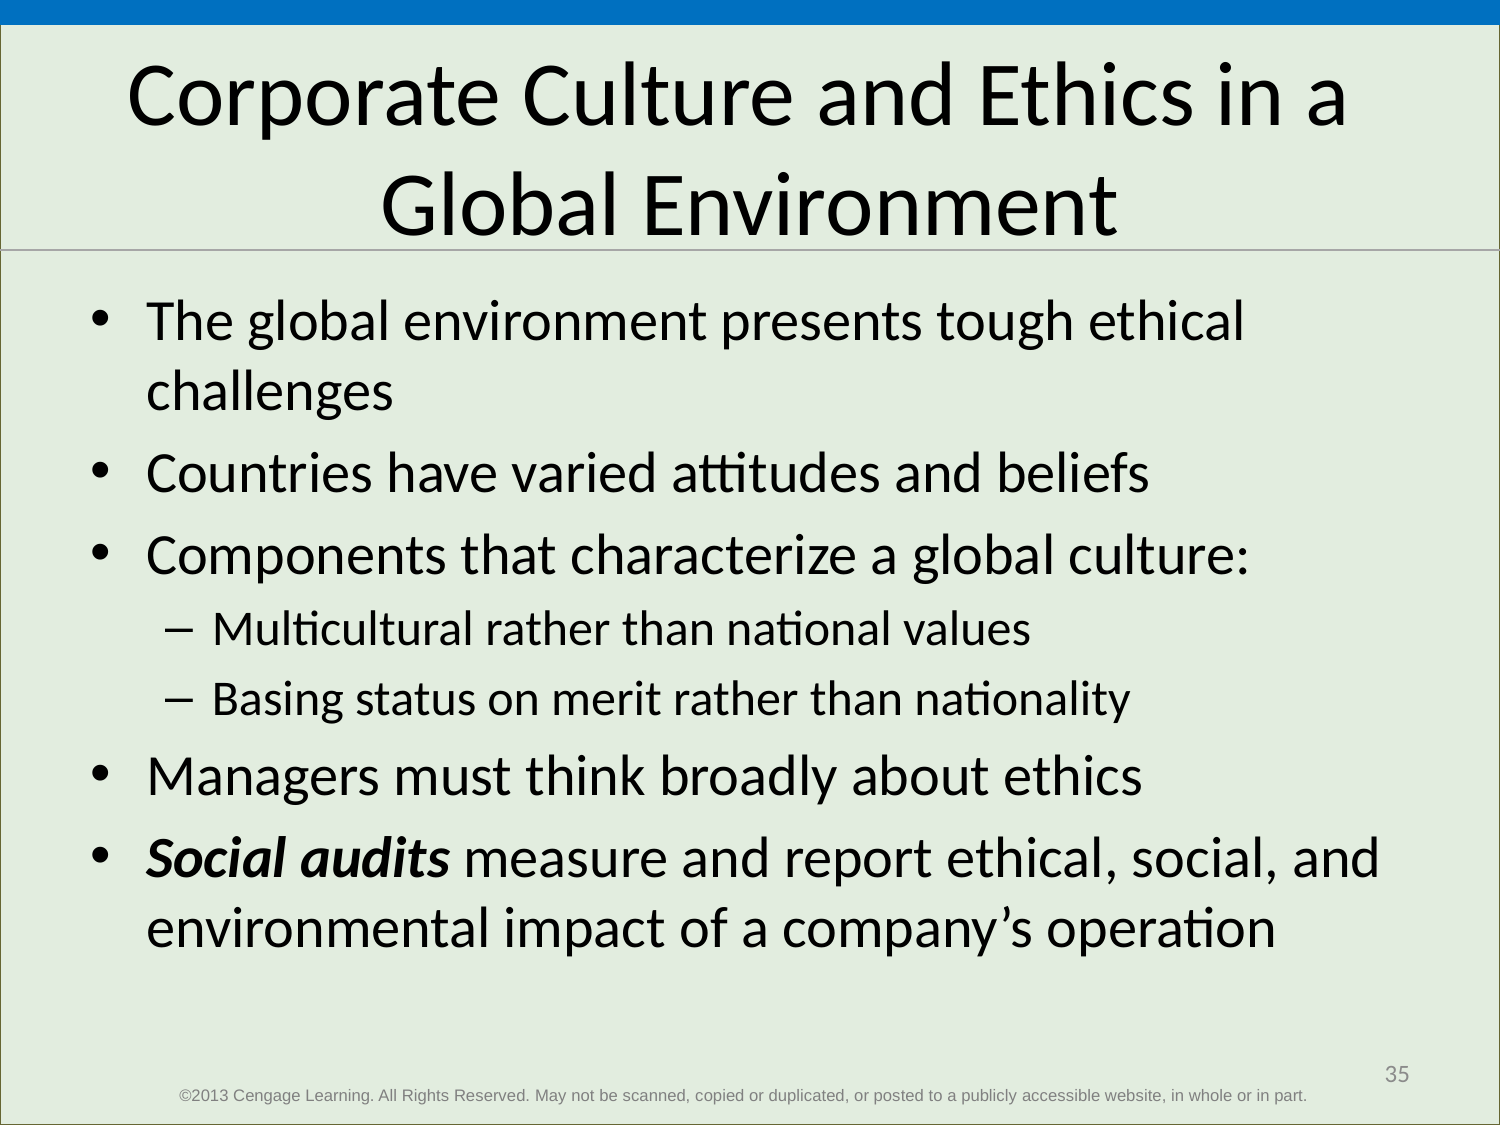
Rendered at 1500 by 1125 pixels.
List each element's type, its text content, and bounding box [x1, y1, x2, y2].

list The global environment presents tough ethical challenges Countries have varied attitudes and beliefs Components that characterize a global culture: Multicultural rather than national values Basing status on merit rather than nationality Managers must think broadly about ethics Social audits measure and report ethical, social, and environmental impact of a company’s operation [75, 275, 1425, 1075]
slide_number 35 [1074, 1075, 1425, 1103]
text_box ©2013 Cengage Learning. All Rights Reserved. May not be scanned, copied or duplicated, or posted to a publicly accessible website, in whole or in part. [164, 1077, 1395, 1125]
title Corporate Culture and Ethics in a Global Environment [75, 50, 1425, 238]
